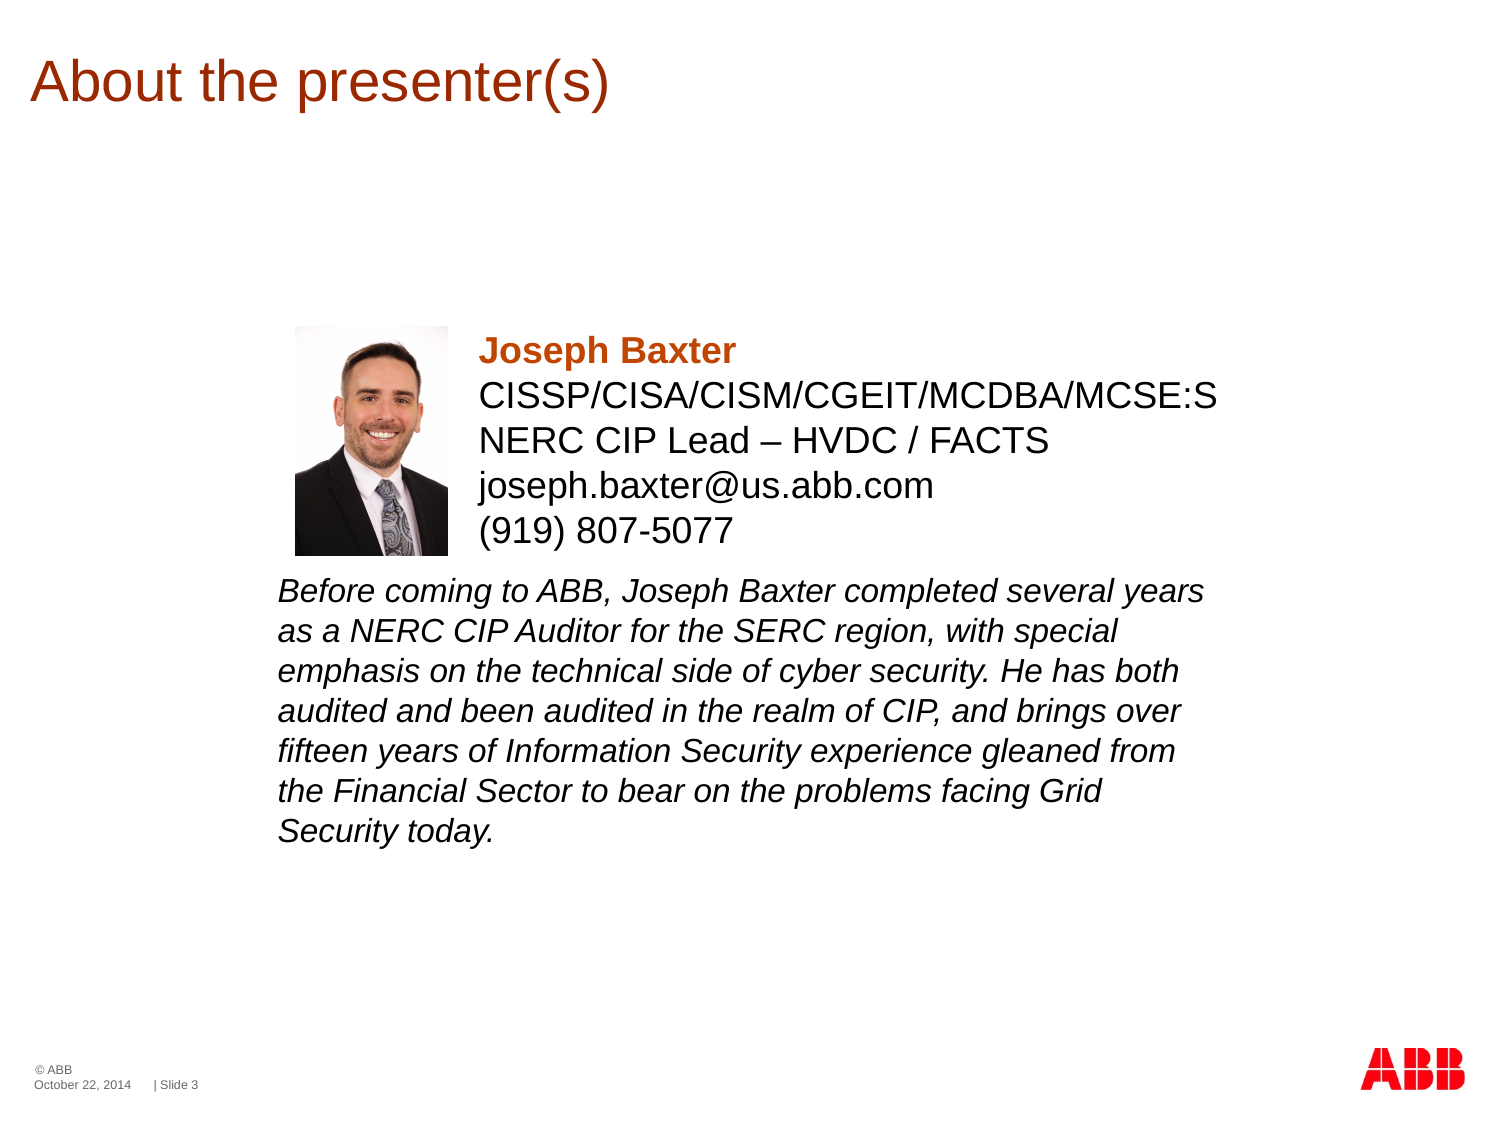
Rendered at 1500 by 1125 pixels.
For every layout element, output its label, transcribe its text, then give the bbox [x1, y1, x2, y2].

text_box Before coming to ABB, Joseph Baxter completed several years as a NERC CIP Auditor for the SERC region, with special emphasis on the technical side of cyber security. He has both audited and been audited in the realm of CIP, and brings over fifteen years of Information Security experience gleaned from the Financial Sector to bear on the problems facing Grid Security today. [265, 557, 1240, 858]
title About the presenter(s) [0, 0, 1500, 262]
list Joseph Baxter CISSP/CISA/CISM/CGEIT/MCDBA/MCSE:S NERC CIP Lead – HVDC / FACTS joseph.baxter@us.abb.com (919) 807-5077 [478, 326, 1436, 929]
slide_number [34, 1077, 154, 1094]
picture [295, 325, 449, 556]
picture [1354, 1048, 1465, 1090]
